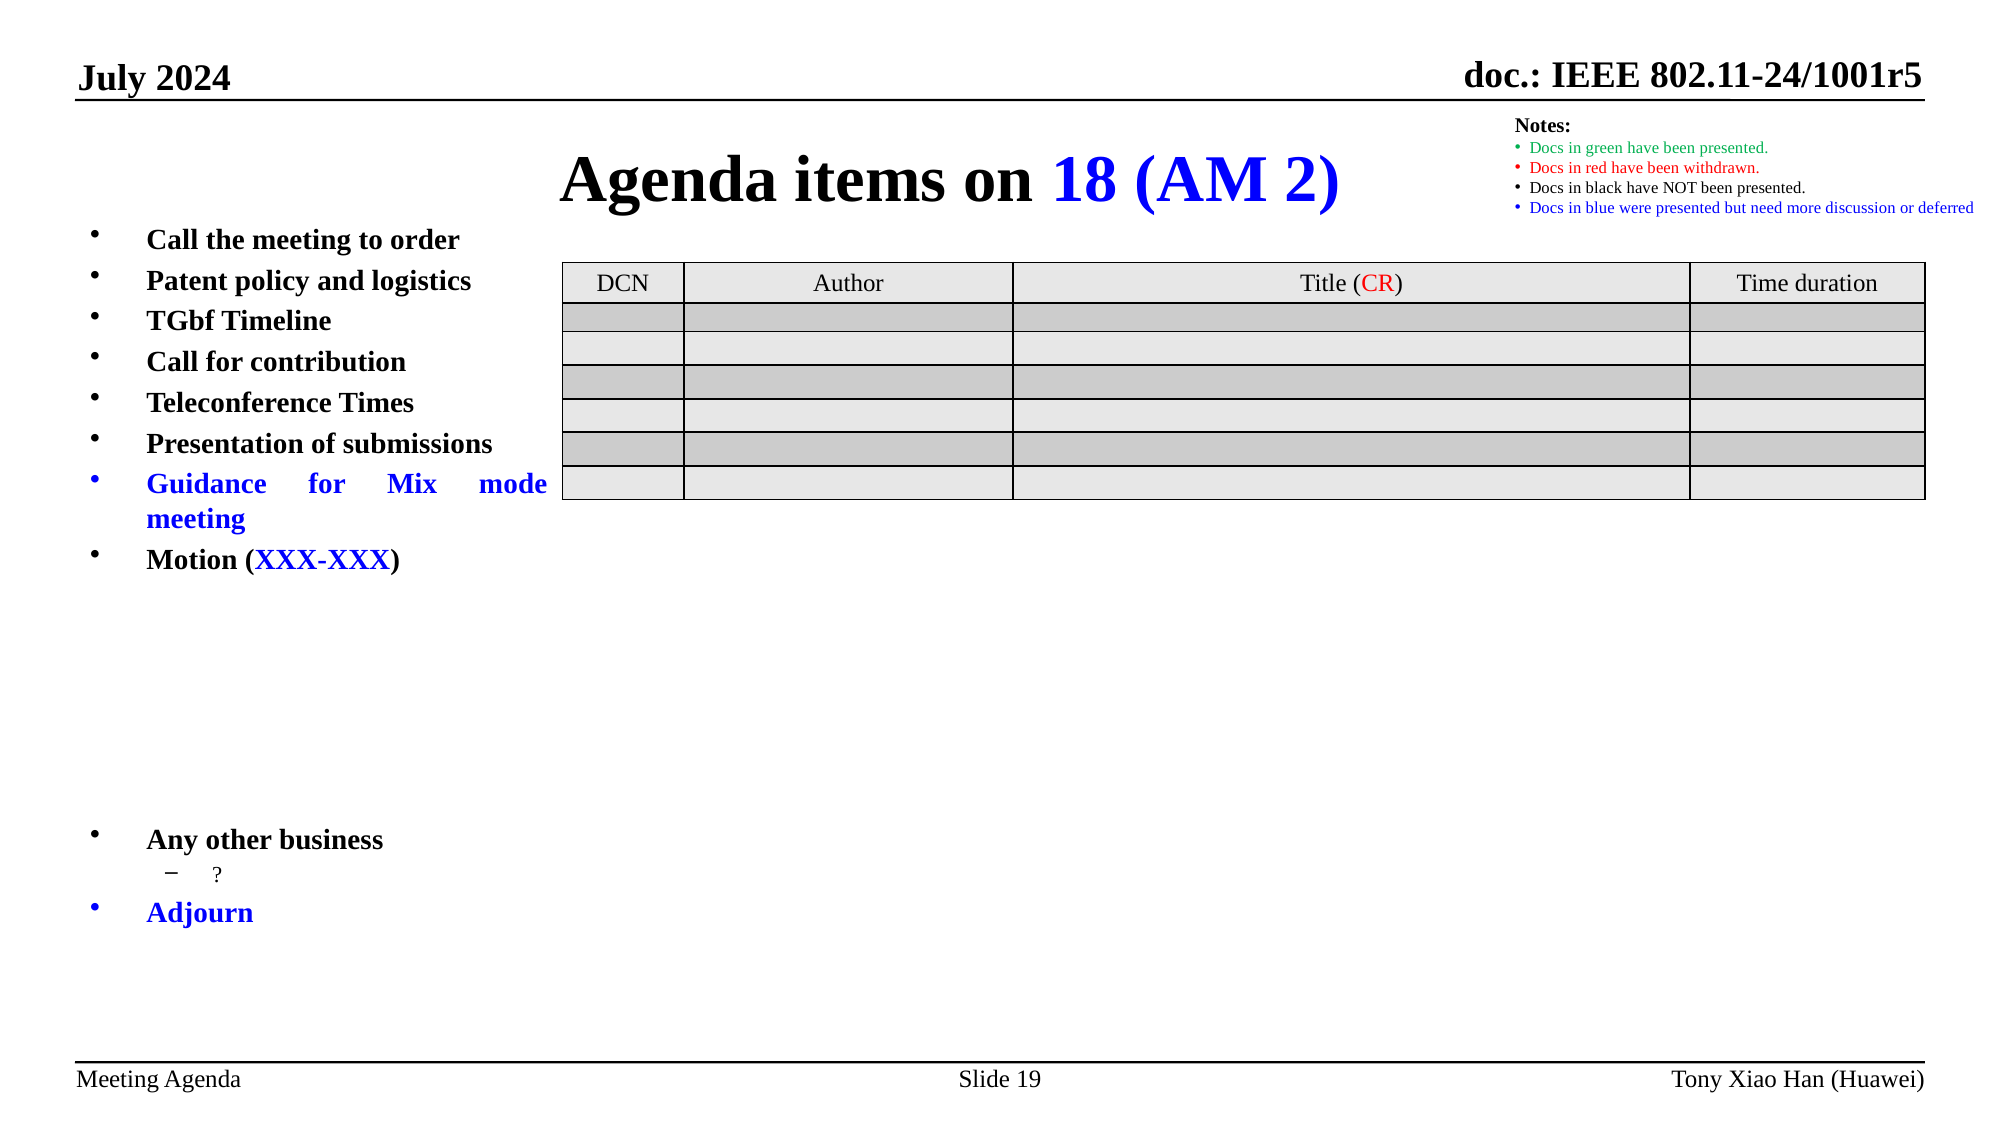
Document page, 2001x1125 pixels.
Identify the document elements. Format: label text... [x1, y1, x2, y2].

table_cell [563, 332, 683, 364]
table_cell [1691, 467, 1924, 499]
table_cell [1014, 400, 1689, 431]
table_header Title (CR) [1014, 263, 1689, 302]
table_cell [685, 400, 1012, 431]
text_box Agenda items on 18 (AM 2) [262, 87, 1638, 262]
table_cell [685, 304, 1012, 331]
table_cell [563, 433, 683, 465]
table_header Author [685, 263, 1012, 302]
table_cell [1691, 366, 1924, 398]
table_cell [685, 366, 1012, 398]
text_box Call the meeting to order Patent policy and logistics TGbf Timeline Call for contribution Teleconference Times Presentation of submissions Guidance for Mix mode meeting Motion (XXX-XXX) Any other business ? Adjourn [75, 212, 563, 1058]
table_cell [1691, 400, 1924, 431]
table_cell [685, 433, 1012, 465]
table_cell [1014, 433, 1689, 465]
table_cell [563, 366, 683, 398]
table_cell [563, 304, 683, 331]
table_cell [685, 467, 1012, 499]
table_cell [563, 467, 683, 499]
table_header Time duration [1691, 263, 1924, 302]
table_cell [1691, 332, 1924, 364]
text_box Notes: Docs in green have been presented. Docs in red have been withdrawn. Docs in black have NOT been presented. Docs in blue were presented but need more discussion or deferred [1500, 104, 2000, 246]
table_header DCN [563, 263, 683, 302]
table_cell [685, 332, 1012, 364]
table_cell [1691, 433, 1924, 465]
table_cell [563, 400, 683, 431]
table_cell [1014, 366, 1689, 398]
table_cell [1014, 332, 1689, 364]
table_cell [1014, 467, 1689, 499]
table_cell [1014, 304, 1689, 331]
table_cell [1691, 304, 1924, 331]
